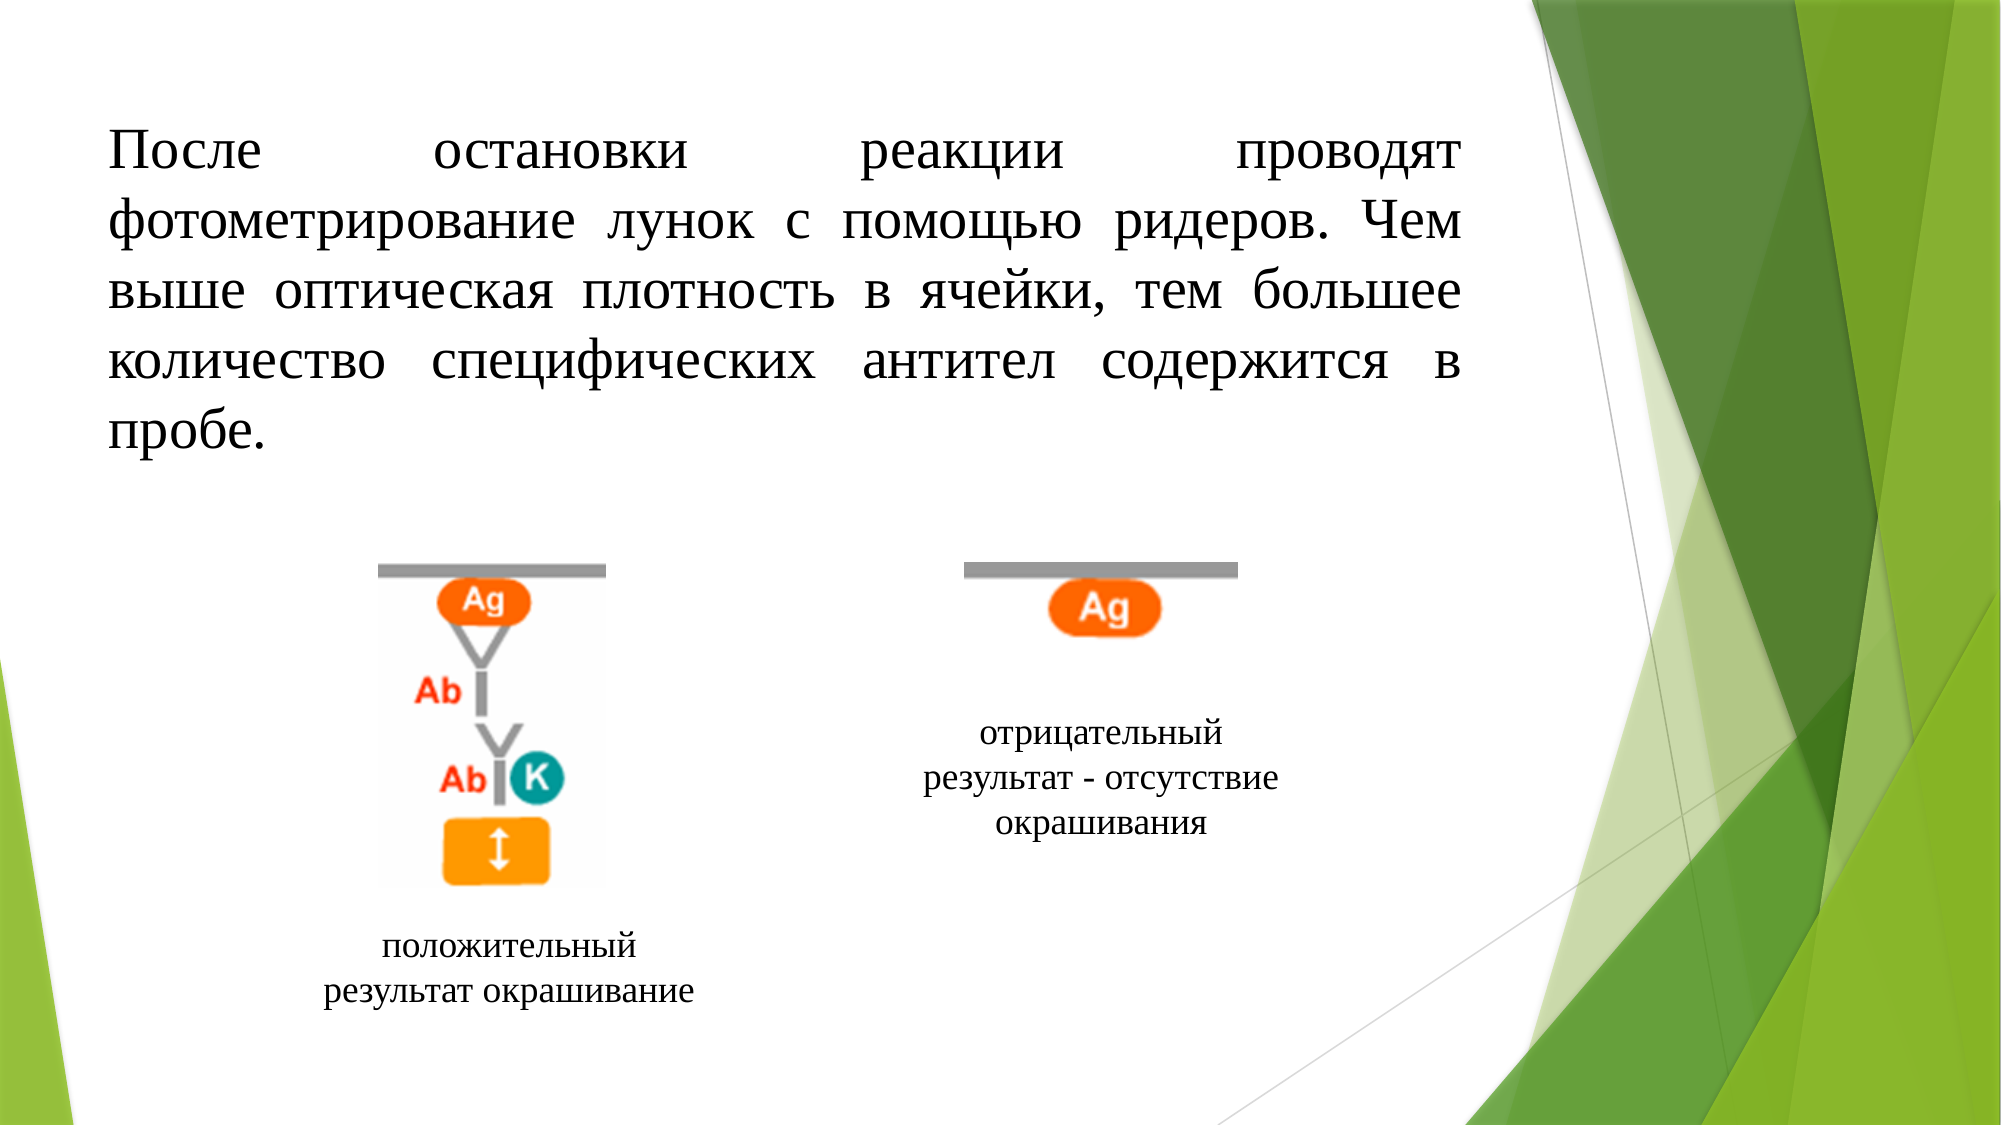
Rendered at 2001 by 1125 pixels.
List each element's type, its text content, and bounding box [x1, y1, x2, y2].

picture [964, 561, 1239, 674]
text_box После остановки реакции проводят фотометрирование лунок с помощью ридеров. Чем выше оптическая плотность в ячейки, тем большее количество специфических антител содержится в пробе. [94, 102, 1478, 468]
picture [378, 562, 607, 888]
text_box отрицательный результат - отсутствие окрашивания [893, 700, 1310, 850]
text_box положительный результат окрашивание [300, 912, 719, 1018]
